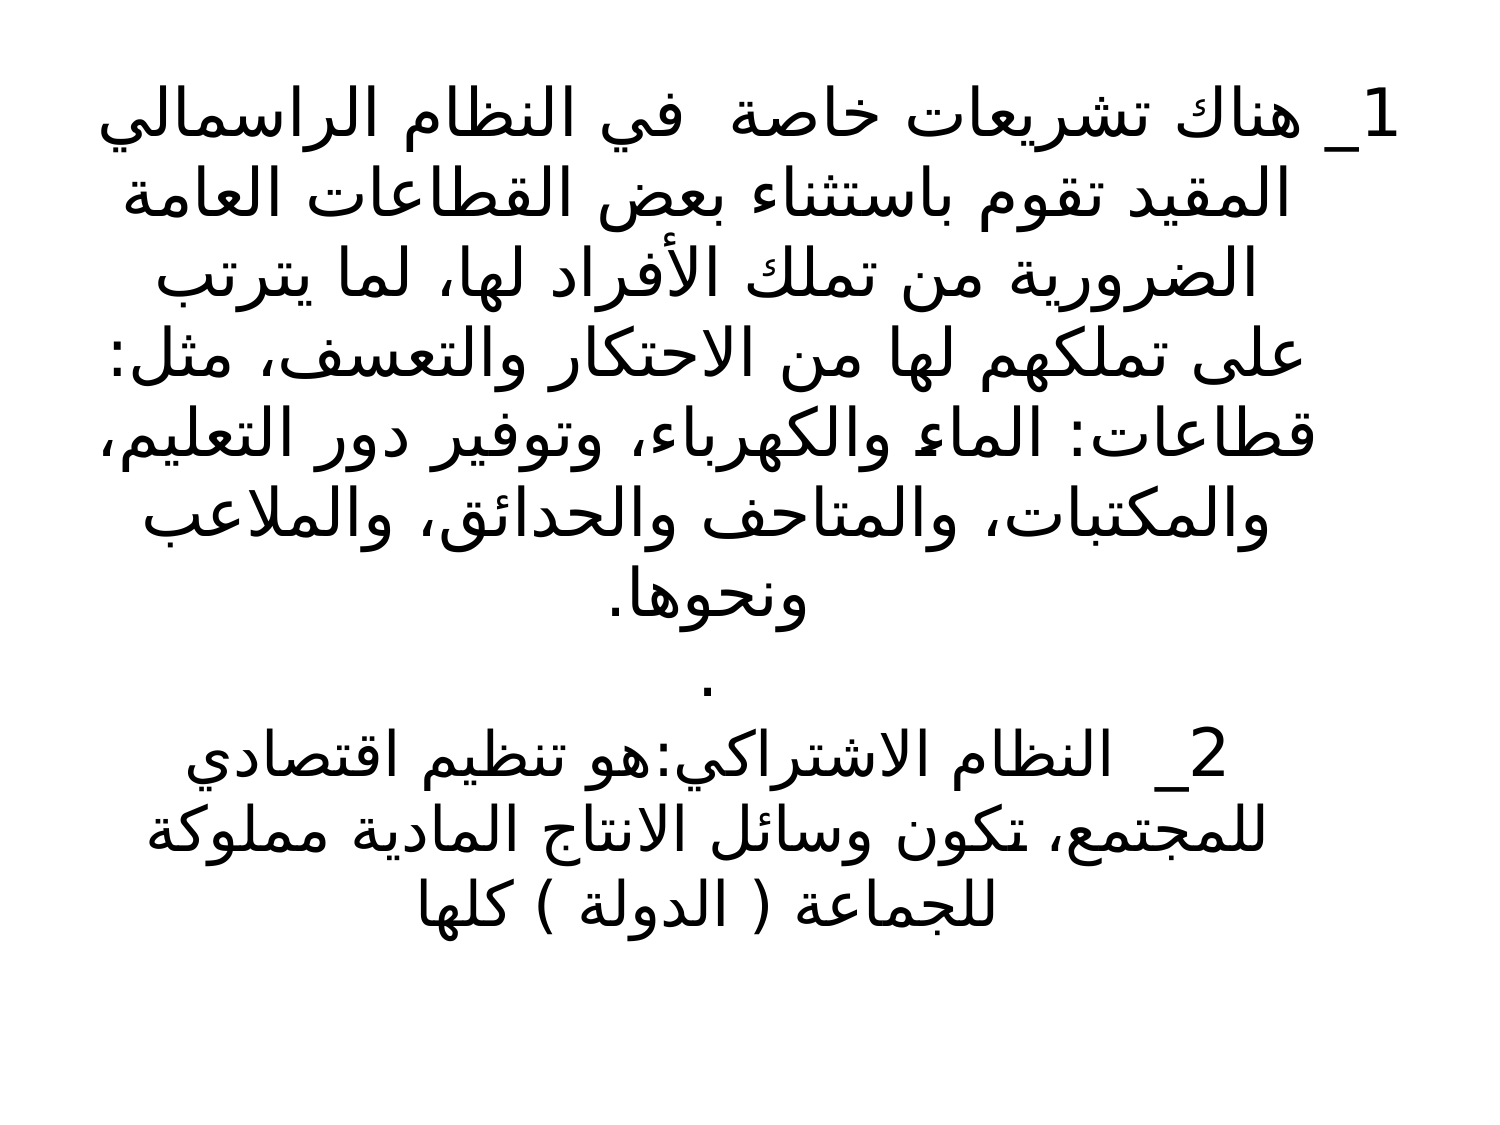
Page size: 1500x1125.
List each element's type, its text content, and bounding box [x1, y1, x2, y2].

title 1_ هناك تشريعات خاصة في النظام الراسمالي المقيد تقوم باستثناء بعض القطاعات العامة الضرورية من تملك الأفراد لها، لما يترتب على تملكهم لها من الاحتكار والتعسف، مثل: قطاعات: الماء والكهرباء، وتوفير دور التعليم، والمكتبات، والمتاحف والحدائق، والملاعب ونحوها. . 2_ النظام الاشتراكي:هو تنظيم اقتصادي للمجتمع، تكون وسائل الانتاج المادية مملوكة للجماعة ( الدولة ) كلها [75, 45, 1425, 965]
